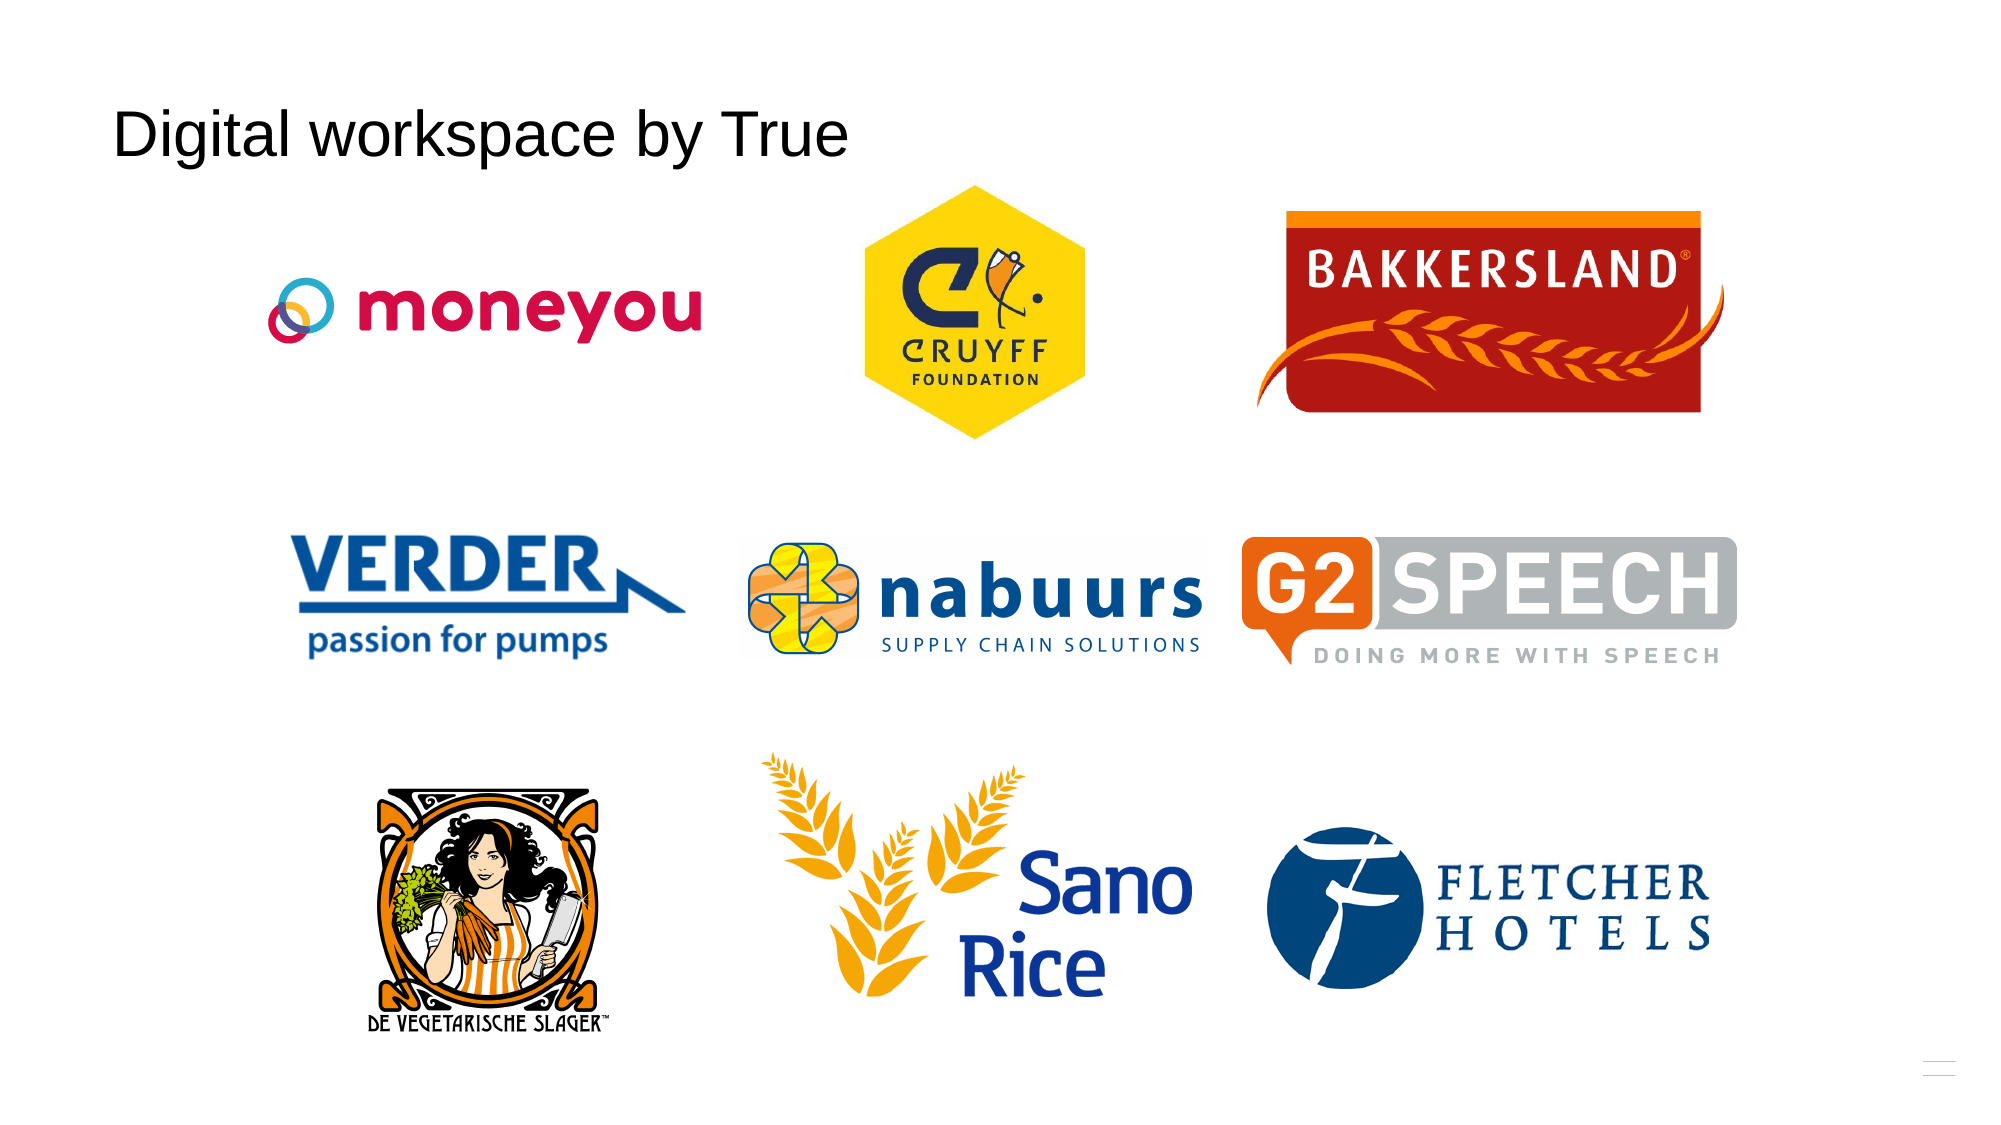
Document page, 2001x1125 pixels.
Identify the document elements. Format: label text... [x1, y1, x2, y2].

text_box Digital workspace by True [98, 84, 1252, 178]
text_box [261, 178, 1739, 1045]
